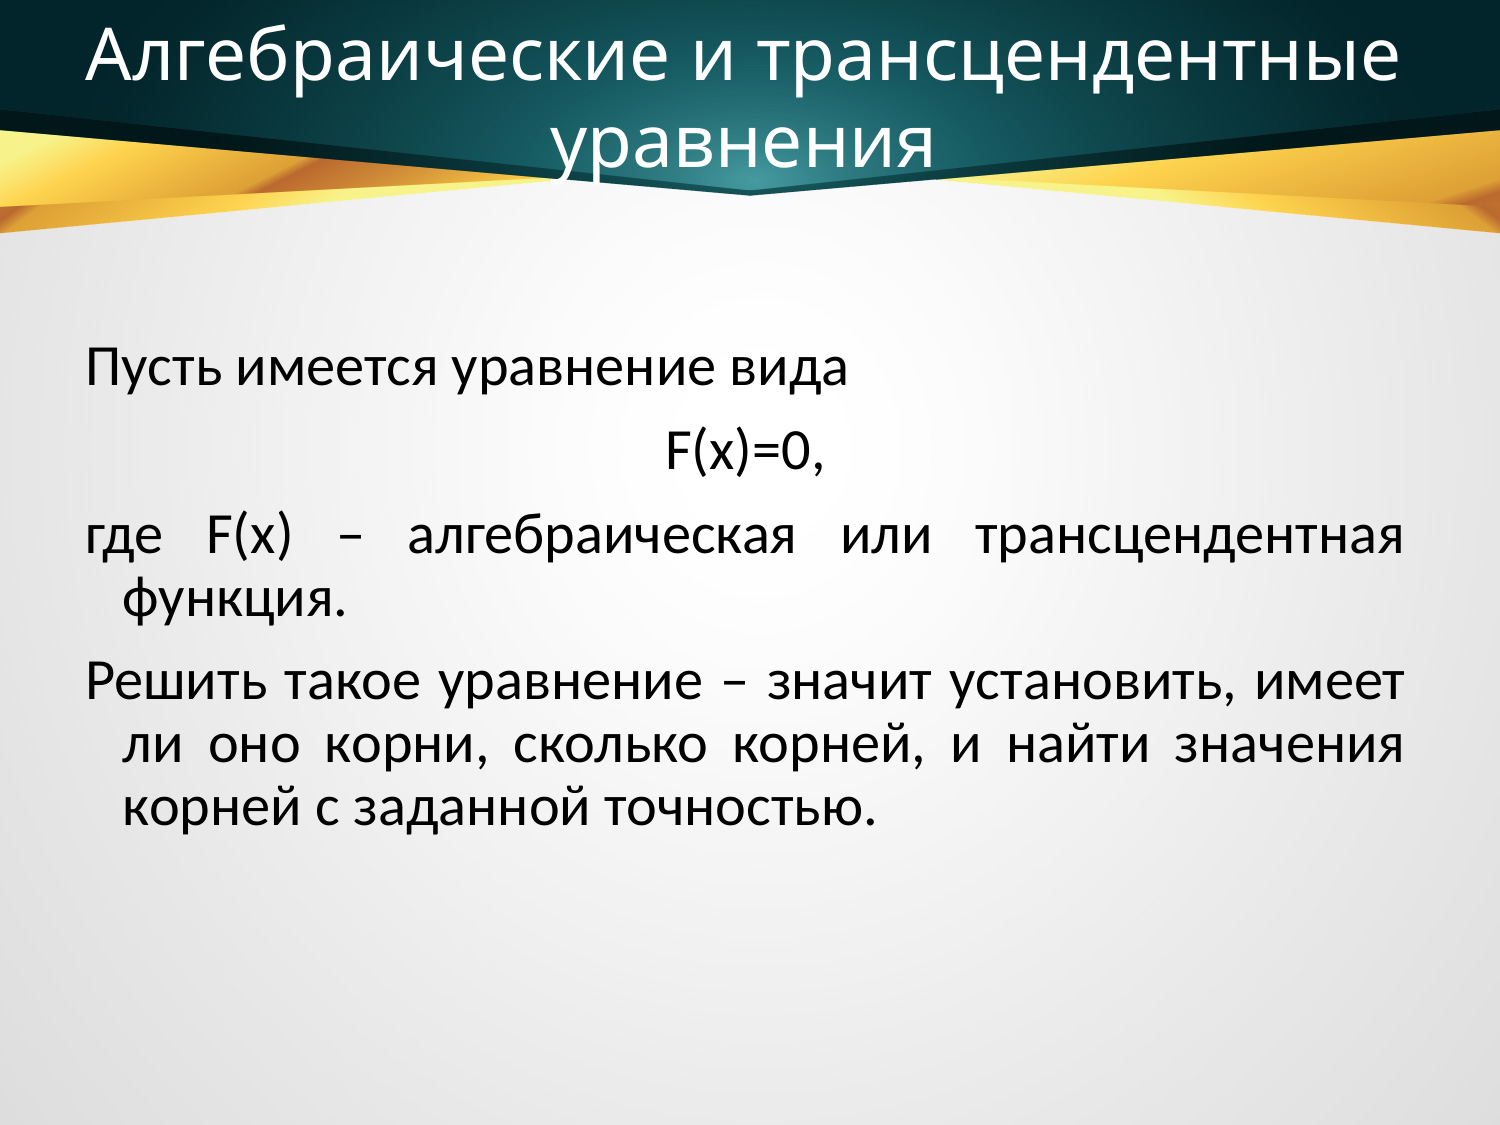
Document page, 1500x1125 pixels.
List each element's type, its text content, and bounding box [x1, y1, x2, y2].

text_box Алгебраические и трансцендентные уравнения [23, 0, 1465, 190]
picture [0, 0, 1500, 1125]
list Пусть имеется уравнение вида F(x)=0, где F(x) – алгебраическая или трансцендентная функция. Решить такое уравнение – значит установить, имеет ли оно корни, сколько корней, и найти значения корней с заданной точностью. [70, 328, 1421, 997]
